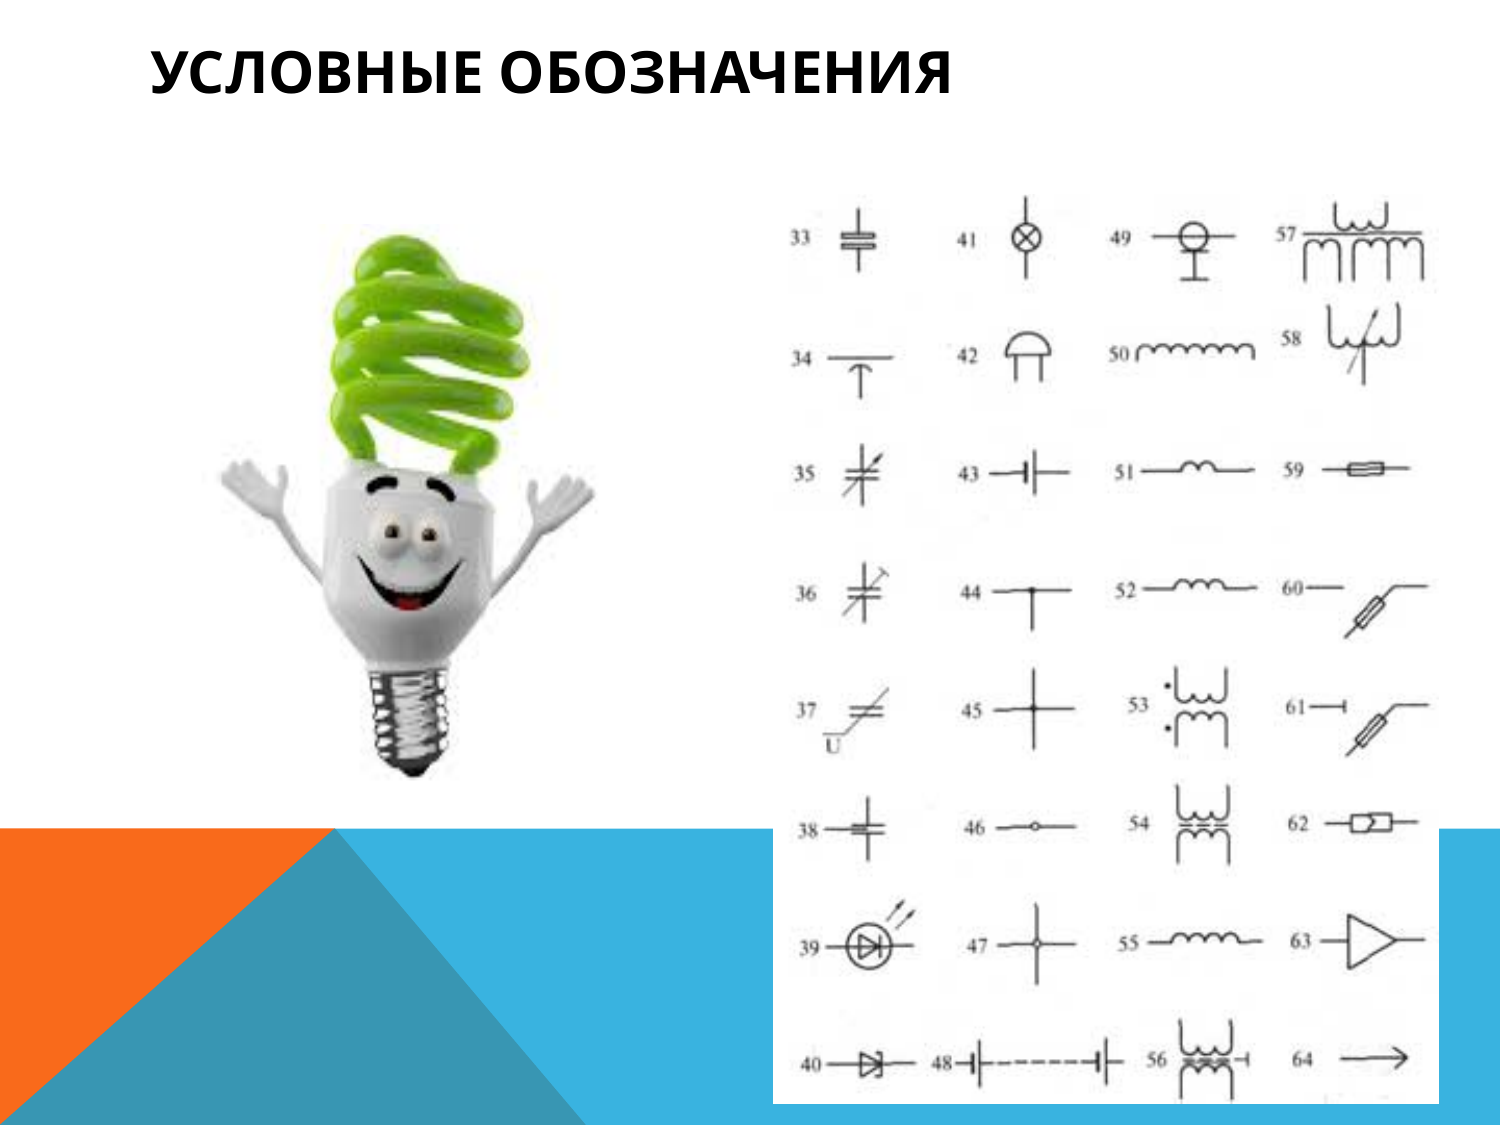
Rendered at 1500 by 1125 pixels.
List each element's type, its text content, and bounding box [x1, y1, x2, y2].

picture [773, 194, 1440, 1104]
title Условные обозначения [135, 60, 1369, 150]
picture [84, 224, 739, 799]
